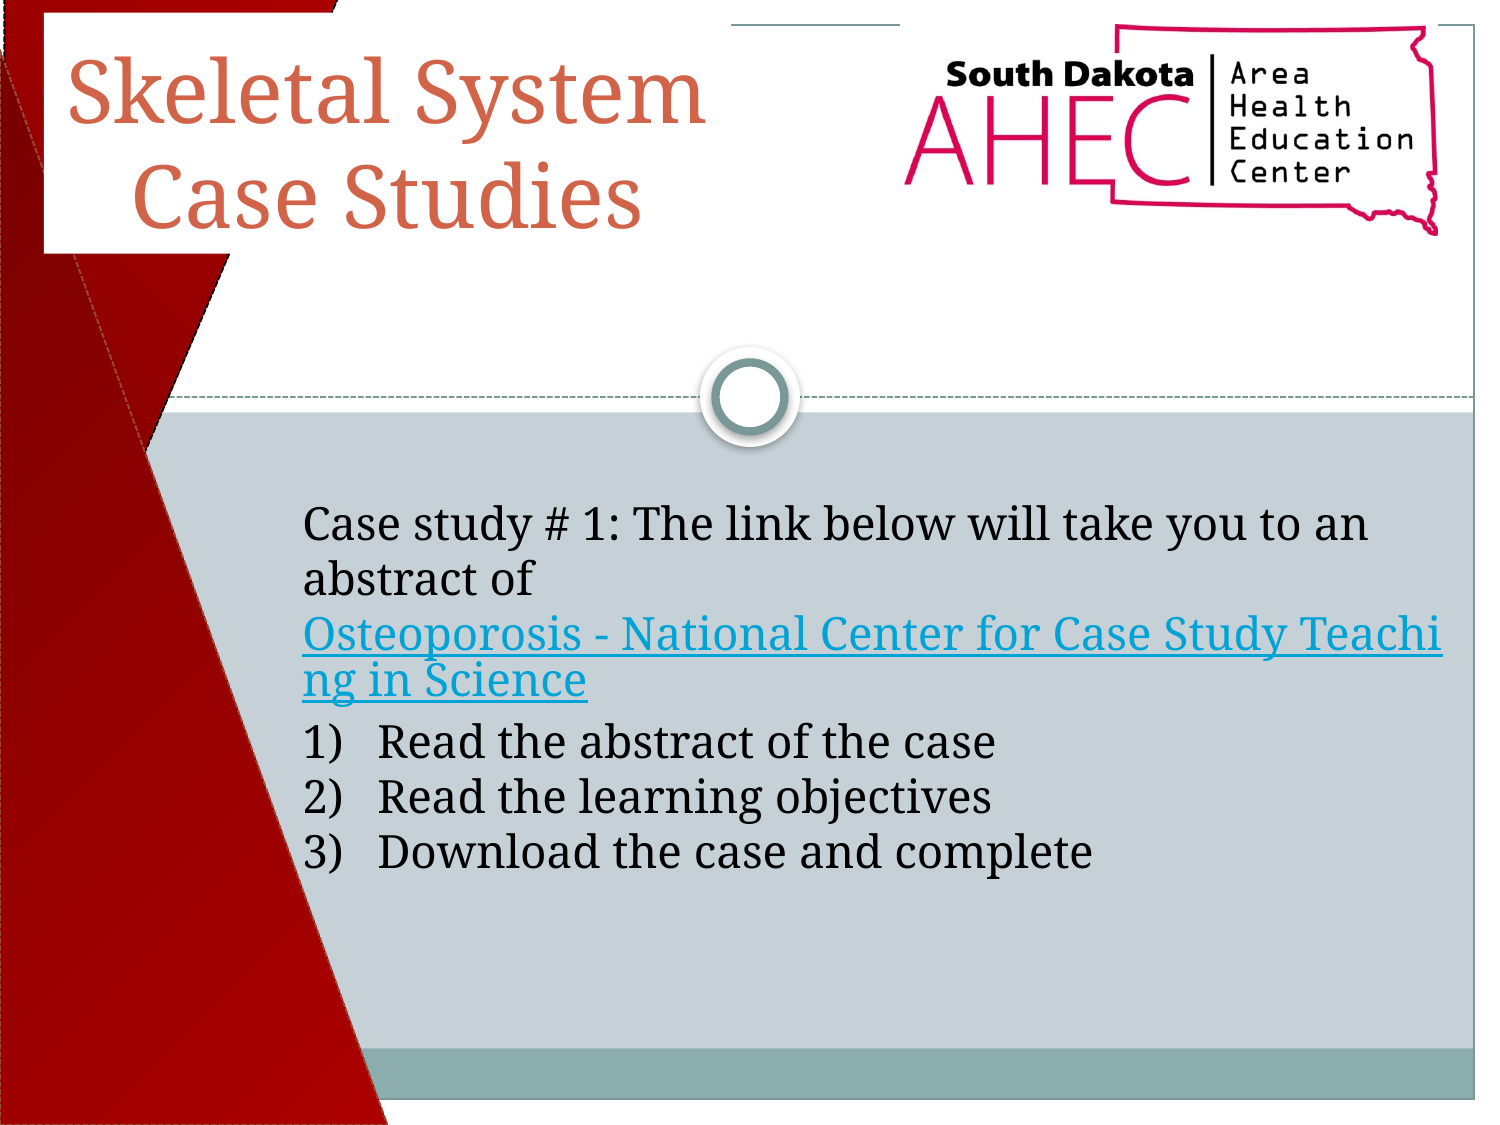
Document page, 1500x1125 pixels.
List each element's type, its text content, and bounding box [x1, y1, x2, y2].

text_box Case study # 1: The link below will take you to an abstract of Osteoporosis - National Center for Case Study Teaching in Science Read the abstract of the case Read the learning objectives Download the case and complete [287, 487, 1463, 840]
text_box [75, 254, 231, 452]
picture [899, 24, 1438, 236]
text_box [3, 0, 339, 163]
title Skeletal System Case Studies [43, 12, 732, 254]
text_box [0, 49, 389, 1125]
